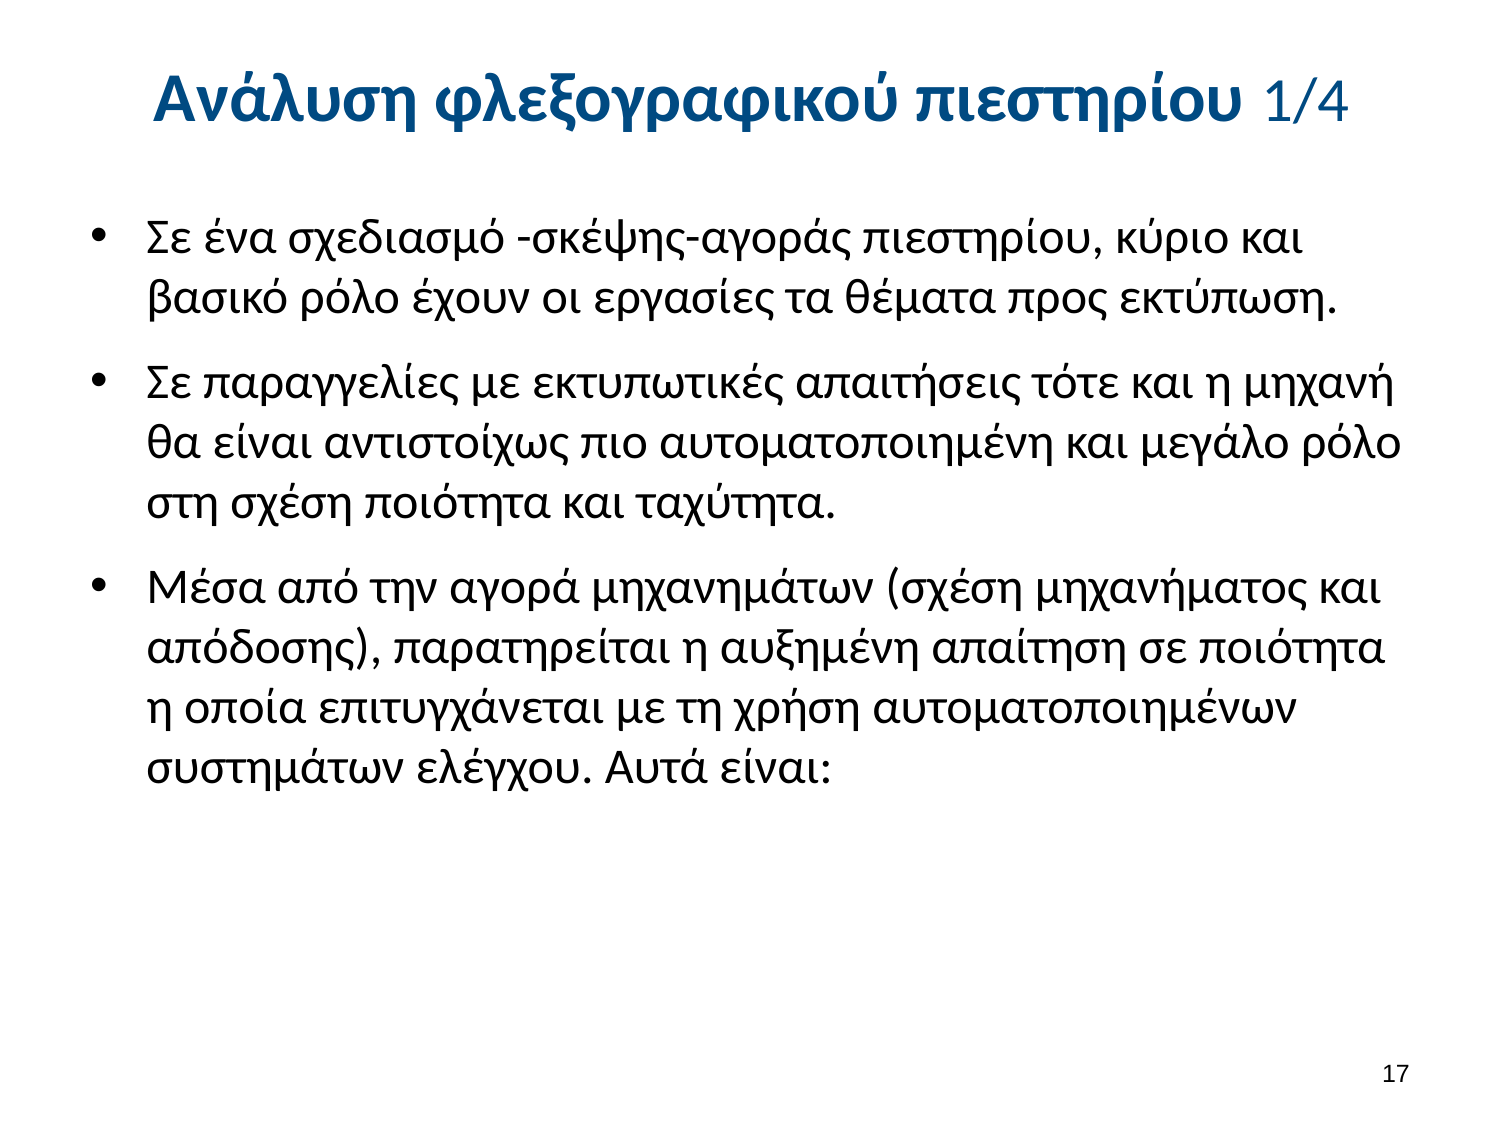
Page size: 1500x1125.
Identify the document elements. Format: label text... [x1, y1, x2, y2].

slide_number 16 [1074, 1042, 1425, 1103]
title Ανάλυση φλεξογραφικού πιεστηρίου 1/4 [76, 19, 1427, 169]
list Σε ένα σχεδιασμό -σκέψης-αγοράς πιεστηρίου, κύριο και βασικό ρόλο έχουν οι εργασίες τα θέματα προς εκτύπωση. Σε παραγγελίες με εκτυπωτικές απαιτήσεις τότε και η μηχανή θα είναι αντιστοίχως πιο αυτοματοποιημένη και μεγάλο ρόλο στη σχέση ποιότητα και ταχύτητα. Μέσα από την αγορά μηχανημάτων (σχέση μηχανήματος και απόδοσης), παρατηρείται η αυξημένη απαίτηση σε ποιότητα η οποία επιτυγχάνεται με τη χρήση αυτοματοποιημένων συστημάτων ελέγχου. Αυτά είναι: [75, 196, 1425, 1024]
